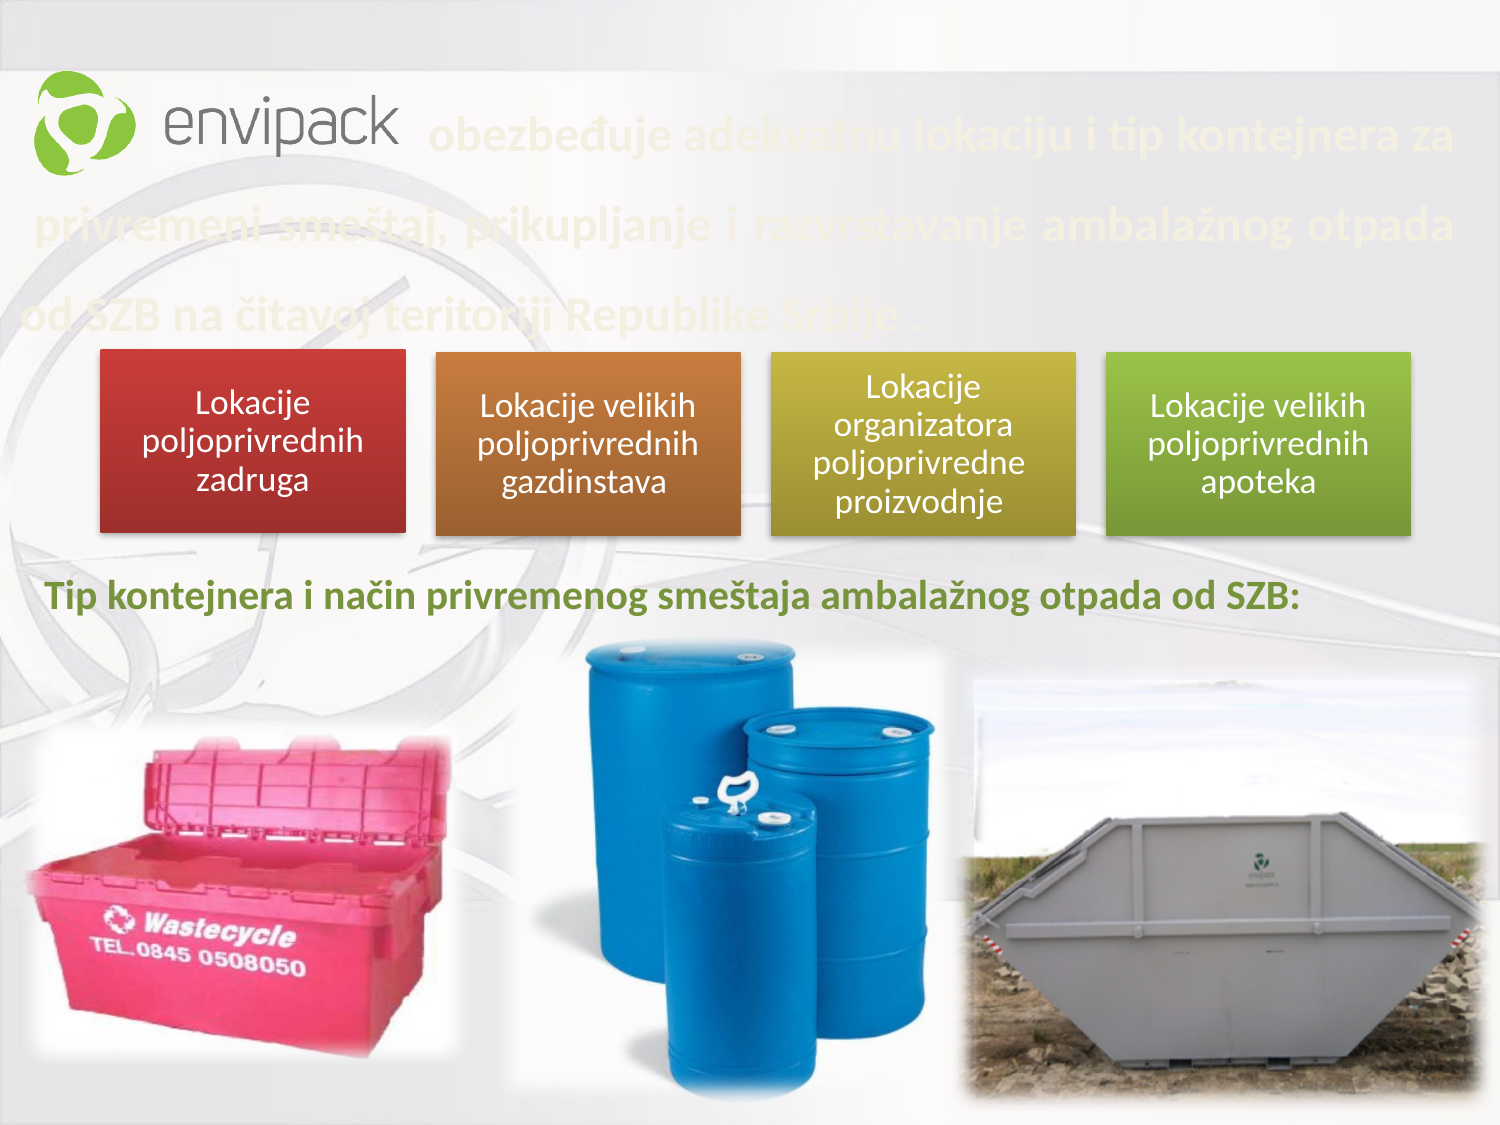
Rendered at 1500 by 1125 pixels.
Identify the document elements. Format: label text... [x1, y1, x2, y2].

picture [0, 0, 1500, 1125]
picture [34, 70, 399, 176]
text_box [100, 290, 1412, 599]
text_box obezbeđuje adekvatnu lokaciju i tip kontejnera za privremeni smeštaj, prikupljanje i razvrstavanje ambalažnog otpada od SZB na čitavoj teritoriji Republike Srbije . [5, 63, 1471, 349]
text_box Tip kontejnera i način privremenog smeštaja ambalažnog otpada od SZB: [29, 560, 1500, 626]
